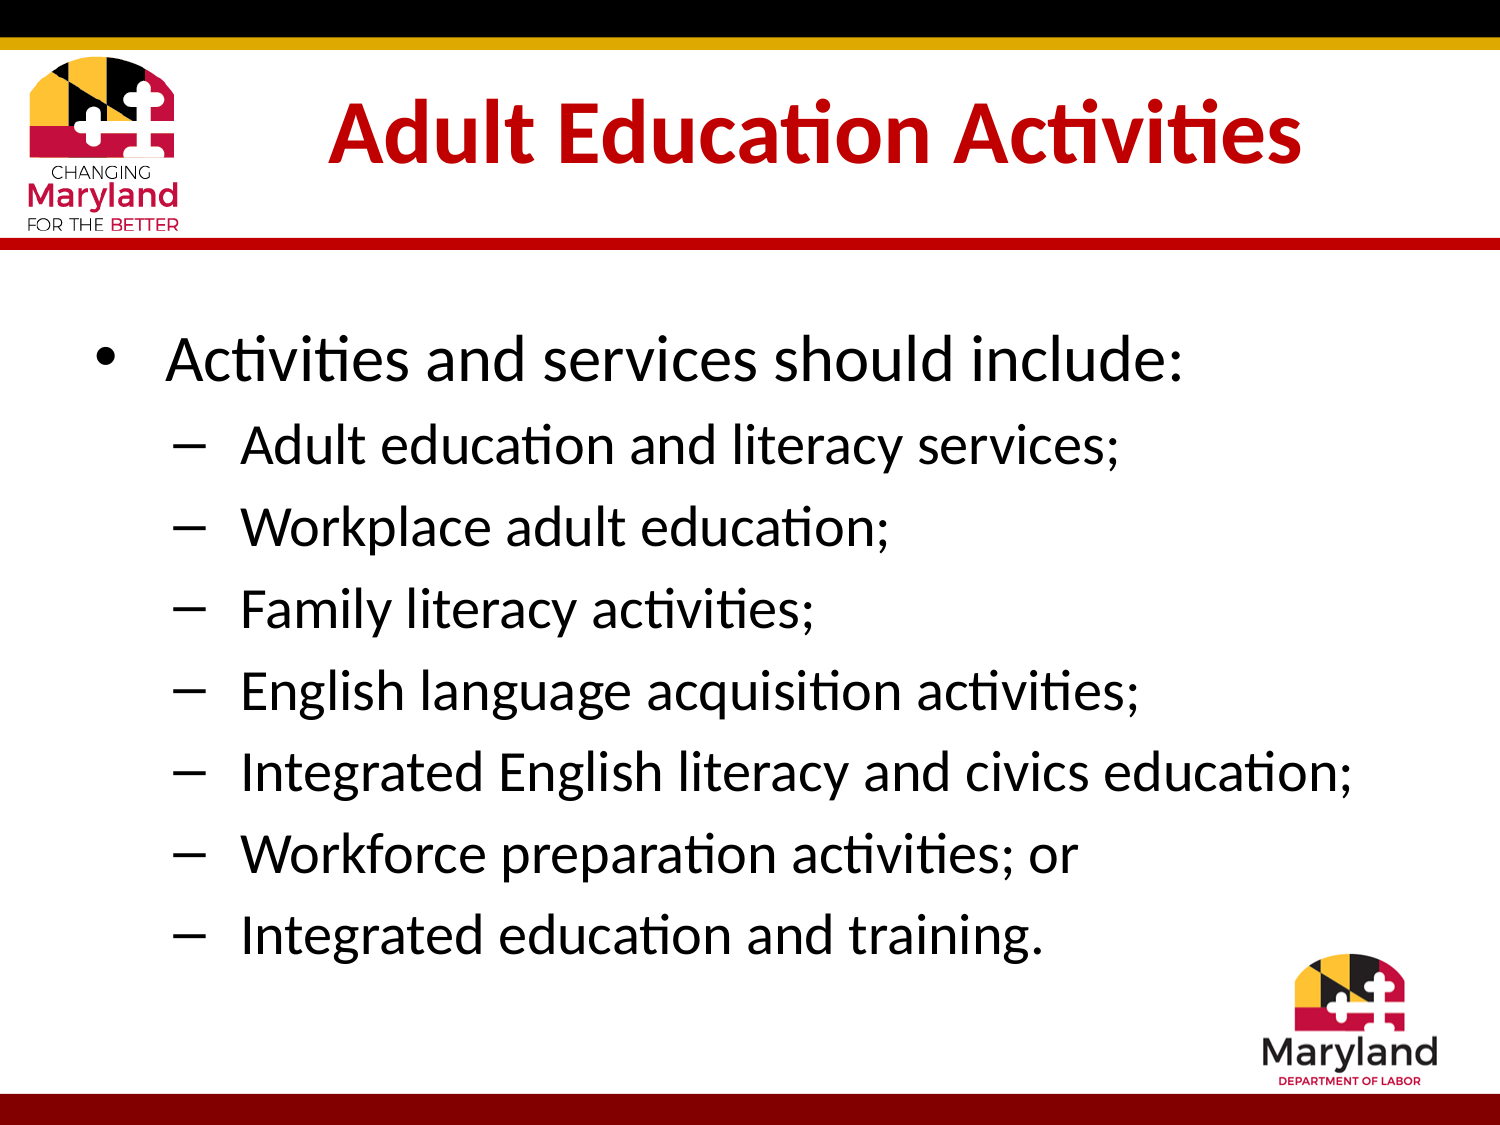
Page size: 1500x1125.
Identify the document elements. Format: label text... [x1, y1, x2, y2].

picture [1260, 950, 1440, 1089]
picture [15, 56, 187, 231]
list Activities and services should include: Adult education and literacy services; Workplace adult education; Family literacy activities; English language acquisition activities; Integrated English literacy and civics education; Workforce preparation activities; or Integrated education and training. [75, 299, 1425, 963]
title Adult Education Activities [207, 56, 1425, 233]
